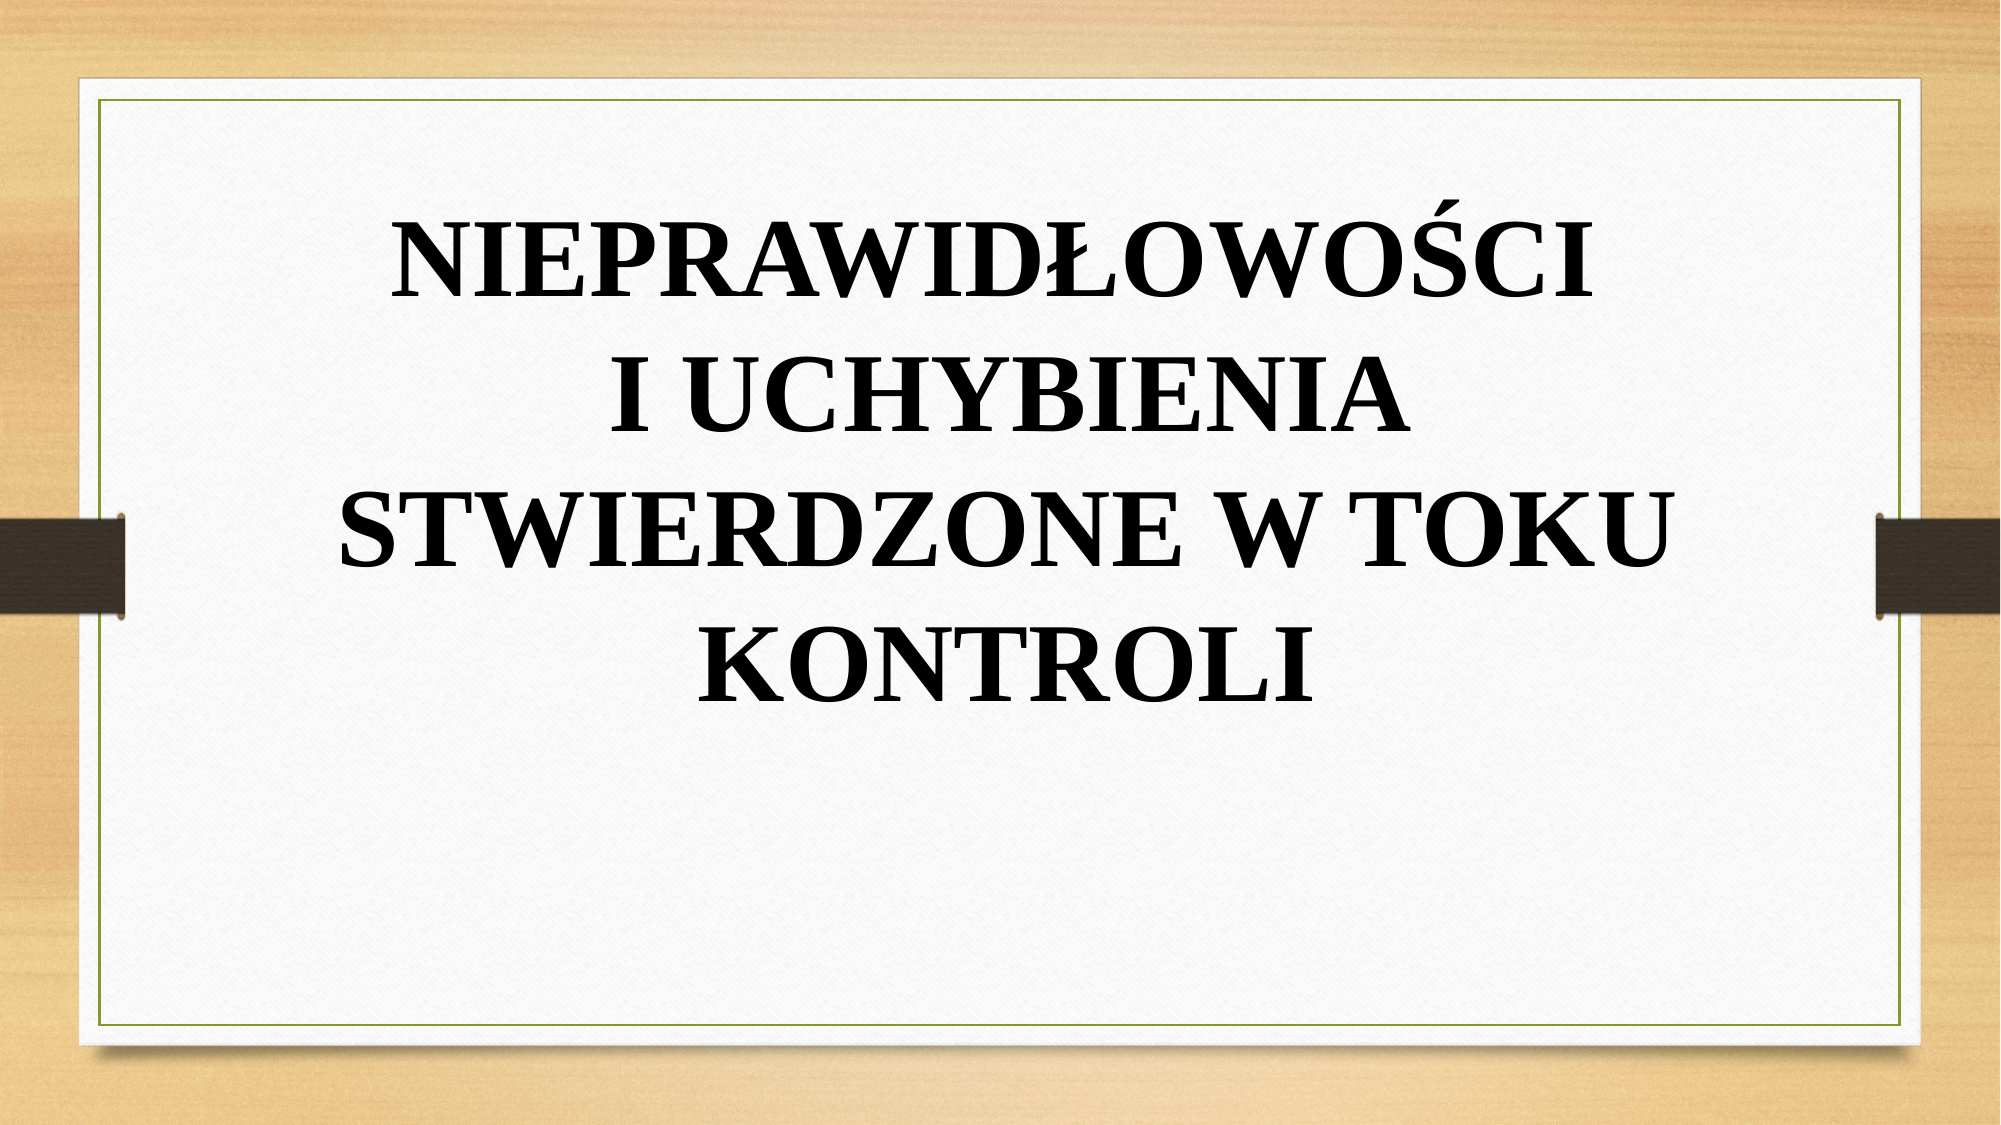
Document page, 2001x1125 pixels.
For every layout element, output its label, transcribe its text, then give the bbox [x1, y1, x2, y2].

list NIEPRAWIDŁOWOŚCI I UCHYBIENIA STWIERDZONE W TOKU KONTROLI [304, 176, 1711, 989]
picture [0, 0, 2001, 1125]
